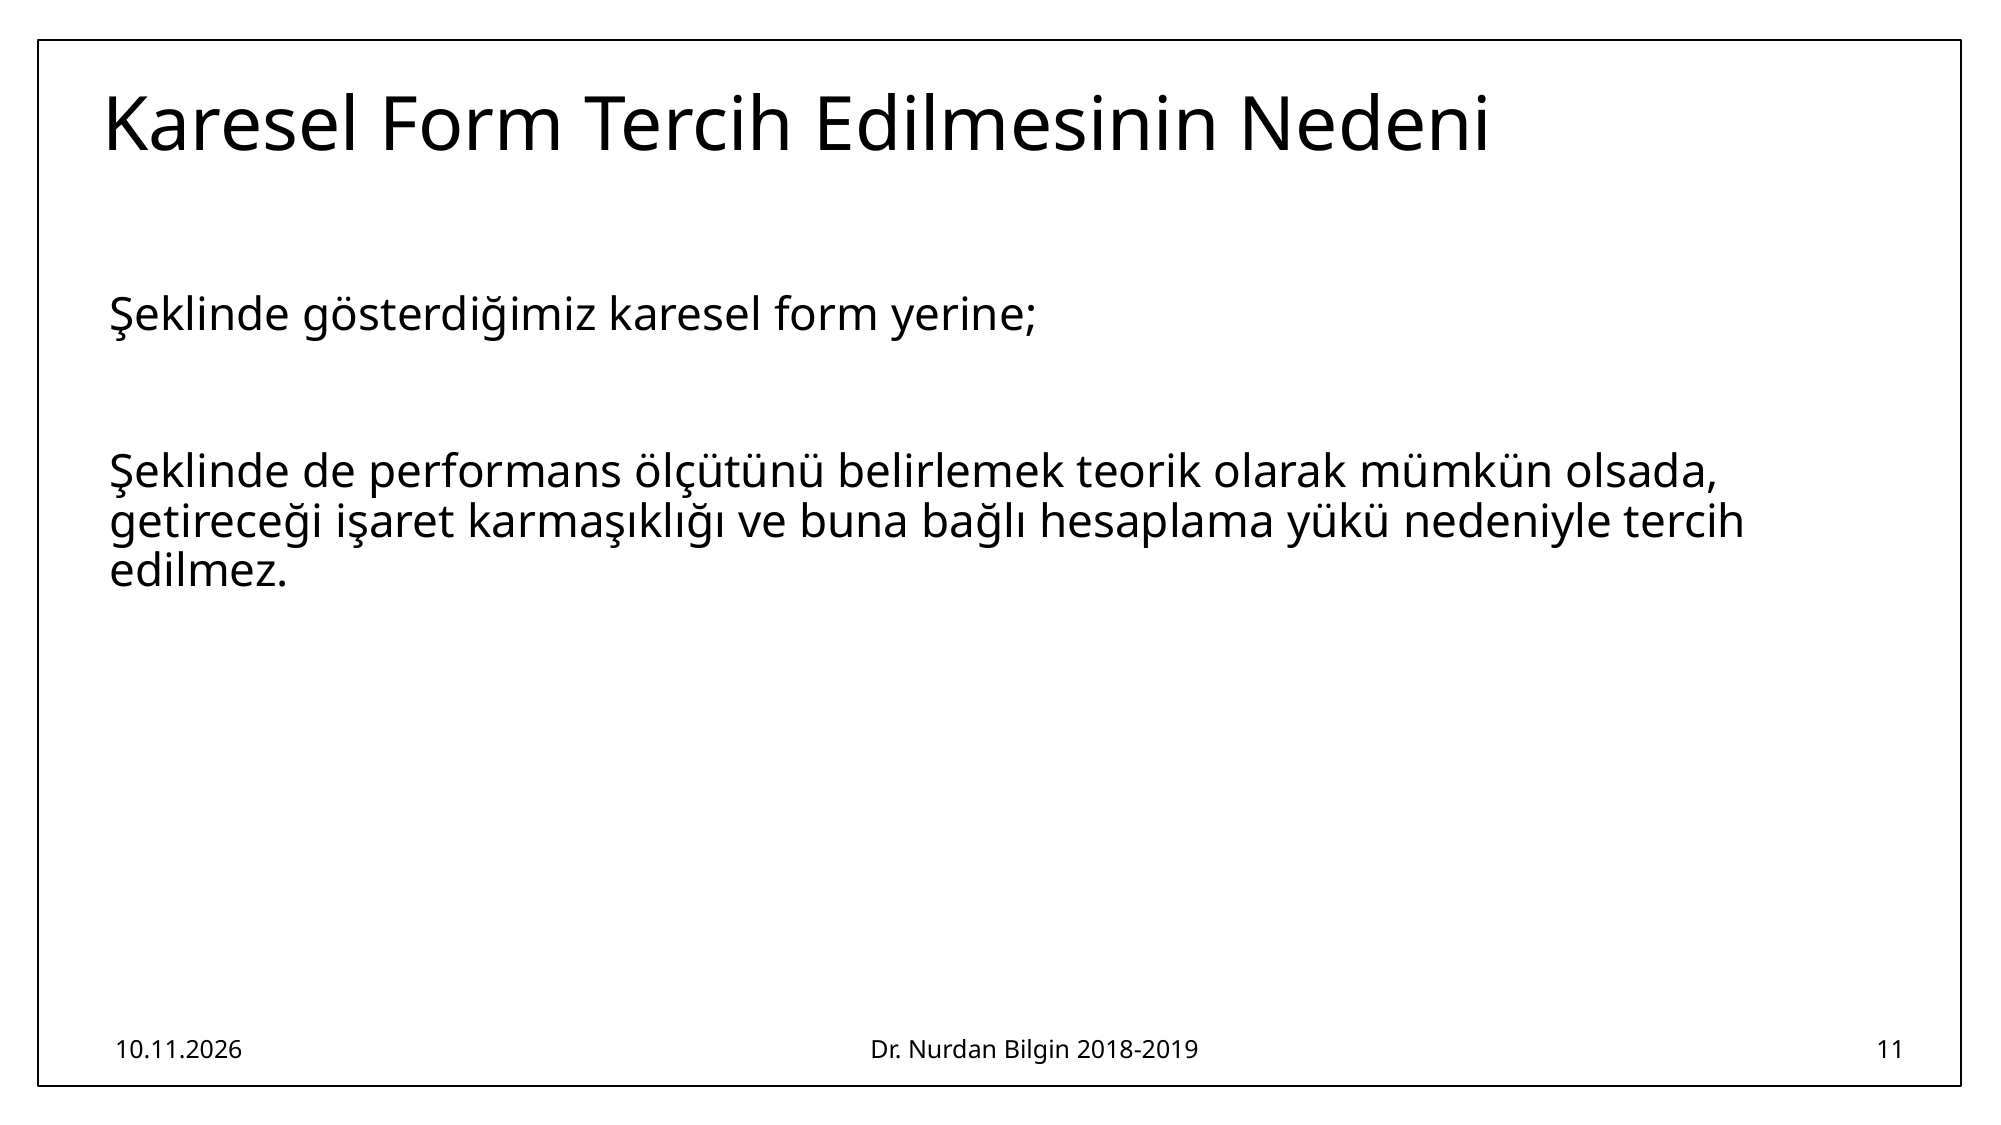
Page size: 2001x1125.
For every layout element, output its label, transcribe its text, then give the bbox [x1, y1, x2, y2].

title Karesel Form Tercih Edilmesinin Nedeni [87, 68, 1921, 184]
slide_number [100, 1020, 483, 1081]
footer Dr. Nurdan Bilgin 2018-2019 [647, 1020, 1422, 1081]
slide_number 11 [1640, 1020, 1920, 1081]
